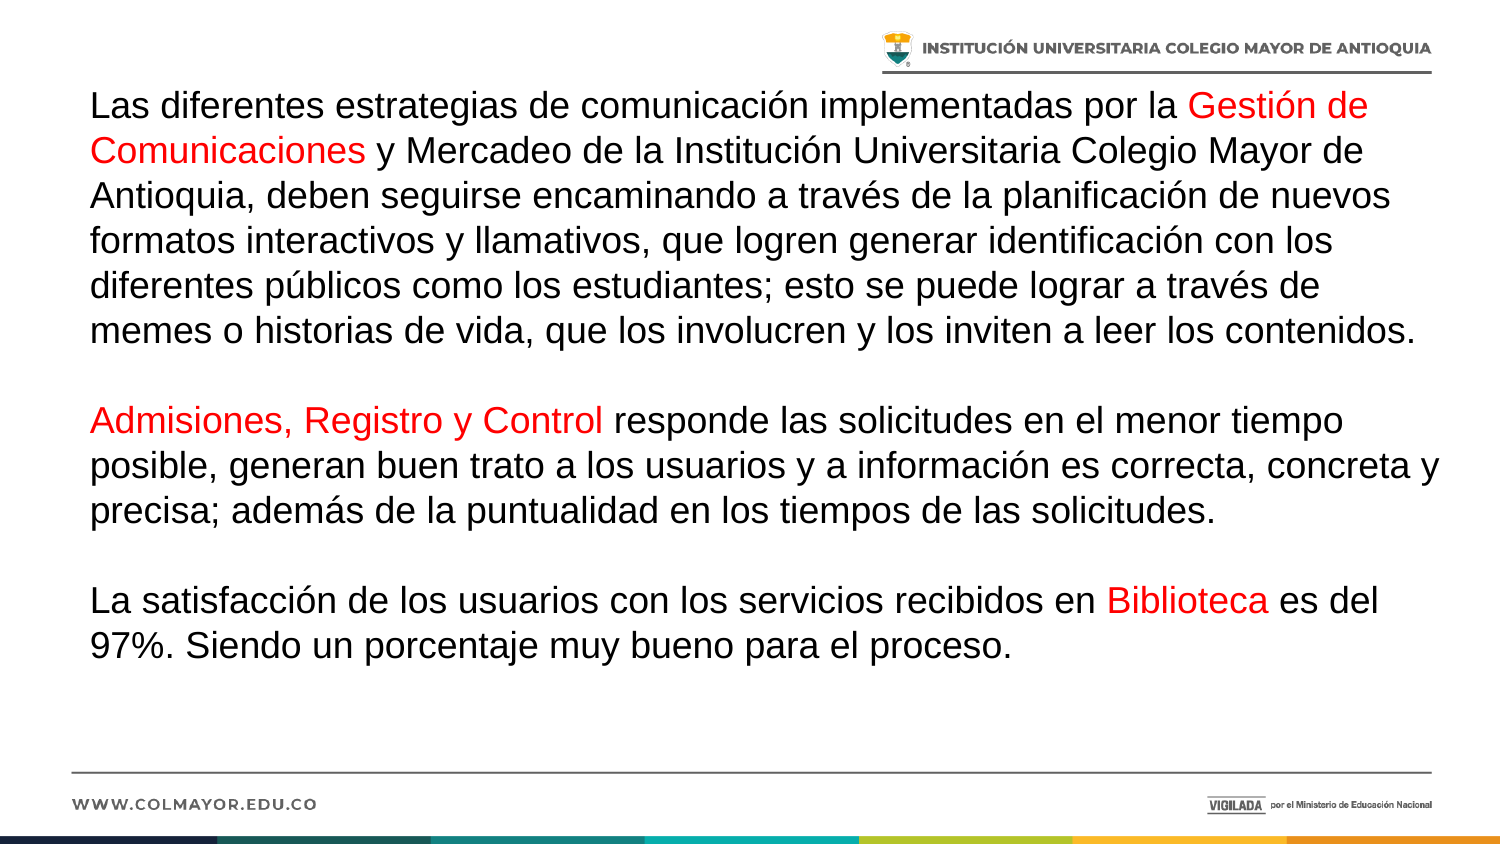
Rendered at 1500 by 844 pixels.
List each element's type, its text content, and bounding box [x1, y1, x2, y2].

text_box Las diferentes estrategias de comunicación implementadas por la Gestión de Comunicaciones y Mercadeo de la Institución Universitaria Colegio Mayor de Antioquia, deben seguirse encaminando a través de la planificación de nuevos formatos interactivos y llamativos, que logren generar identificación con los diferentes públicos como los estudiantes; esto se puede lograr a través de memes o historias de vida, que los involucren y los inviten a leer los contenidos. Admisiones, Registro y Control responde las solicitudes en el menor tiempo posible, generan buen trato a los usuarios y a información es correcta, concreta y precisa; además de la puntualidad en los tiempos de las solicitudes. La satisfacción de los usuarios con los servicios recibidos en Biblioteca es del 97%. Siendo un porcentaje muy bueno para el proceso. [74, 73, 1458, 844]
picture [0, 0, 1500, 844]
